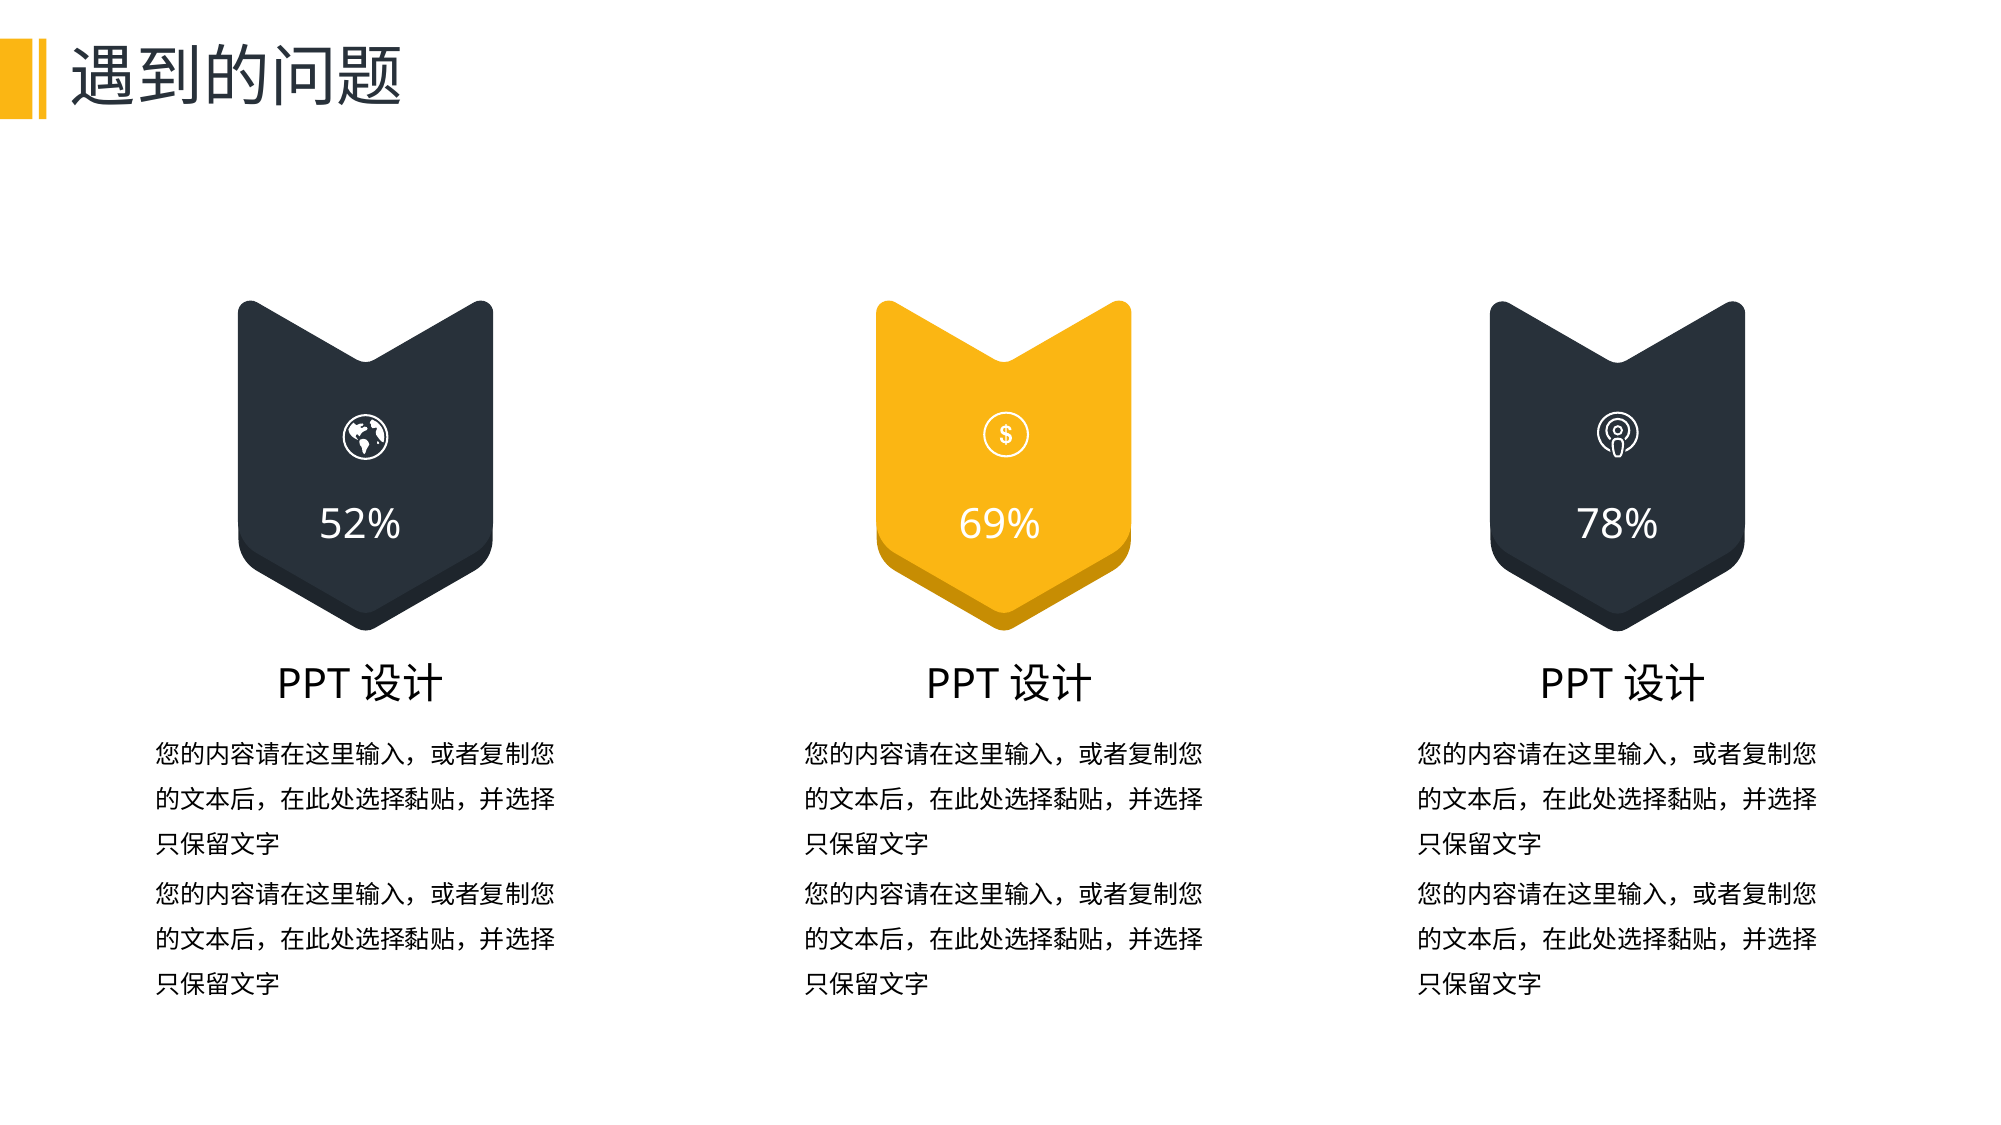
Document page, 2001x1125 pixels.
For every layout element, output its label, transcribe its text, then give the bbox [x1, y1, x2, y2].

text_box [789, 300, 1228, 1003]
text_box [1403, 301, 1842, 1003]
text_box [140, 300, 579, 1003]
title 遇到的问题 [55, 38, 1780, 120]
